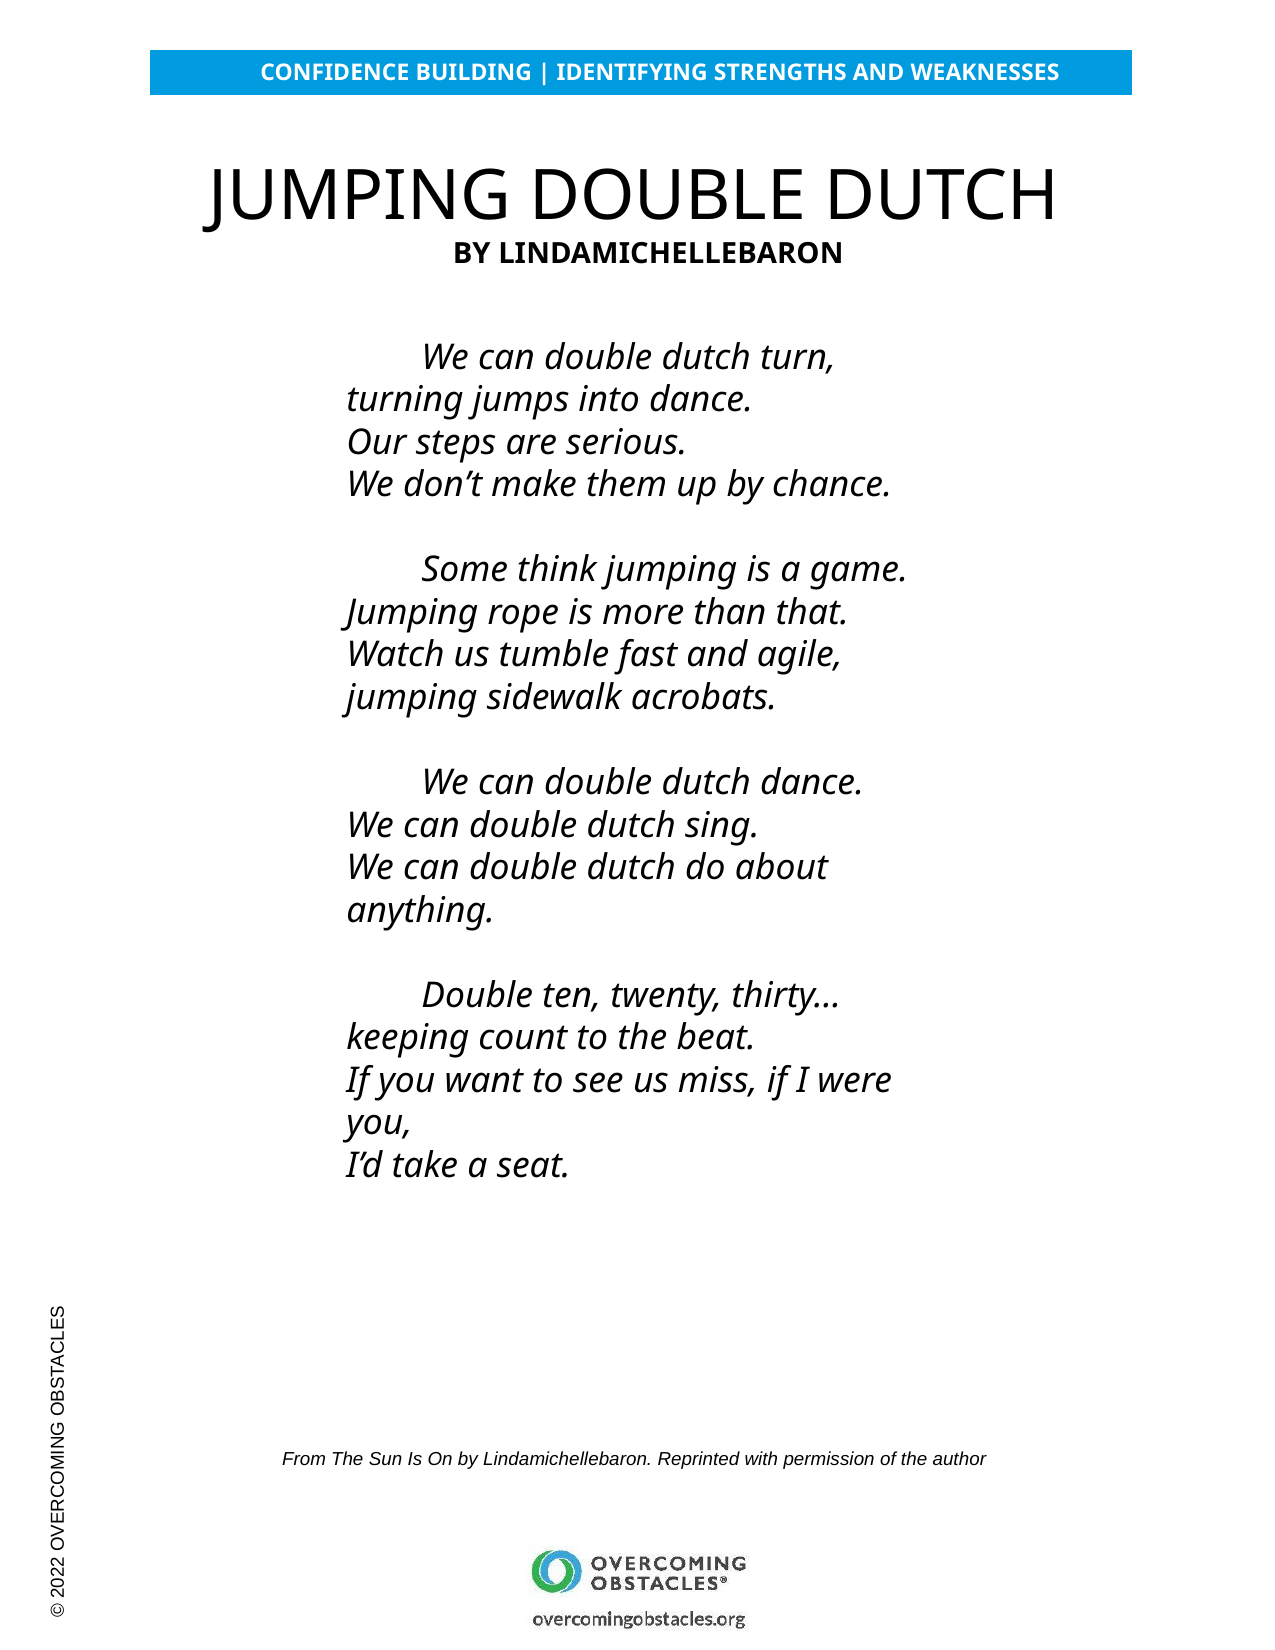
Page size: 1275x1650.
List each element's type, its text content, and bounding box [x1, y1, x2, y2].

text_box © 2022 OVERCOMING OBSTACLES [33, 1264, 79, 1633]
picture [516, 1529, 766, 1650]
text_box [150, 50, 239, 95]
text_box JUMPING DOUBLE DUTCH BY LINDAMICHELLEBARON [193, 135, 1104, 284]
text_box [1082, 50, 1132, 95]
text_box We can double dutch turn, turning jumps into dance. Our steps are serious. We don’t make them up by chance. Some think jumping is a game. Jumping rope is more than that. Watch us tumble fast and agile, jumping sidewalk acrobats. We can double dutch dance. We can double dutch sing. We can double dutch do about anything. Double ten, twenty, thirty… keeping count to the beat. If you want to see us miss, if I were you, I’d take a seat. [331, 318, 951, 1200]
text_box CONFIDENCE BUILDING | IDENTIFYING STRENGTHS AND WEAKNESSES [239, 43, 1082, 99]
text_box From The Sun Is On by Lindamichellebaron. Reprinted with permission of the author [267, 1435, 1008, 1481]
